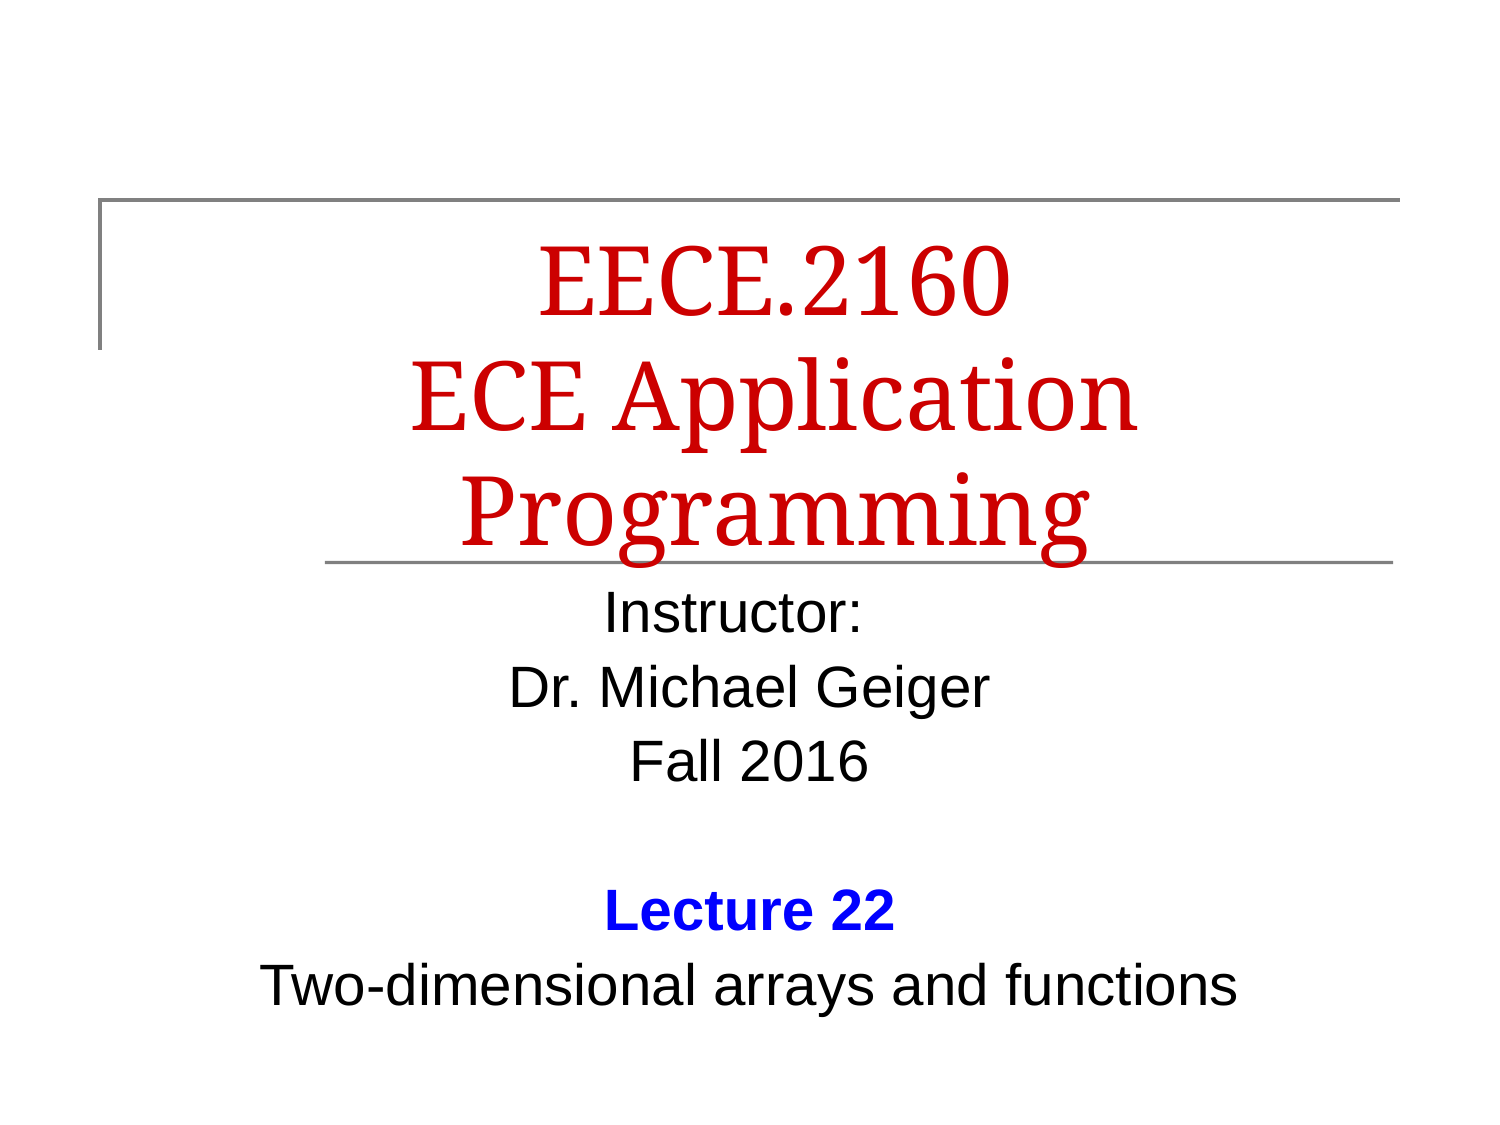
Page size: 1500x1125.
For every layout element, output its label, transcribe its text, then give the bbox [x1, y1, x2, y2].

title EECE.2160 ECE Application Programming [150, 212, 1401, 563]
subtitle Instructor: Dr. Michael Geiger Fall 2016 Lecture 22 Two-dimensional arrays and functions [0, 575, 1500, 1075]
